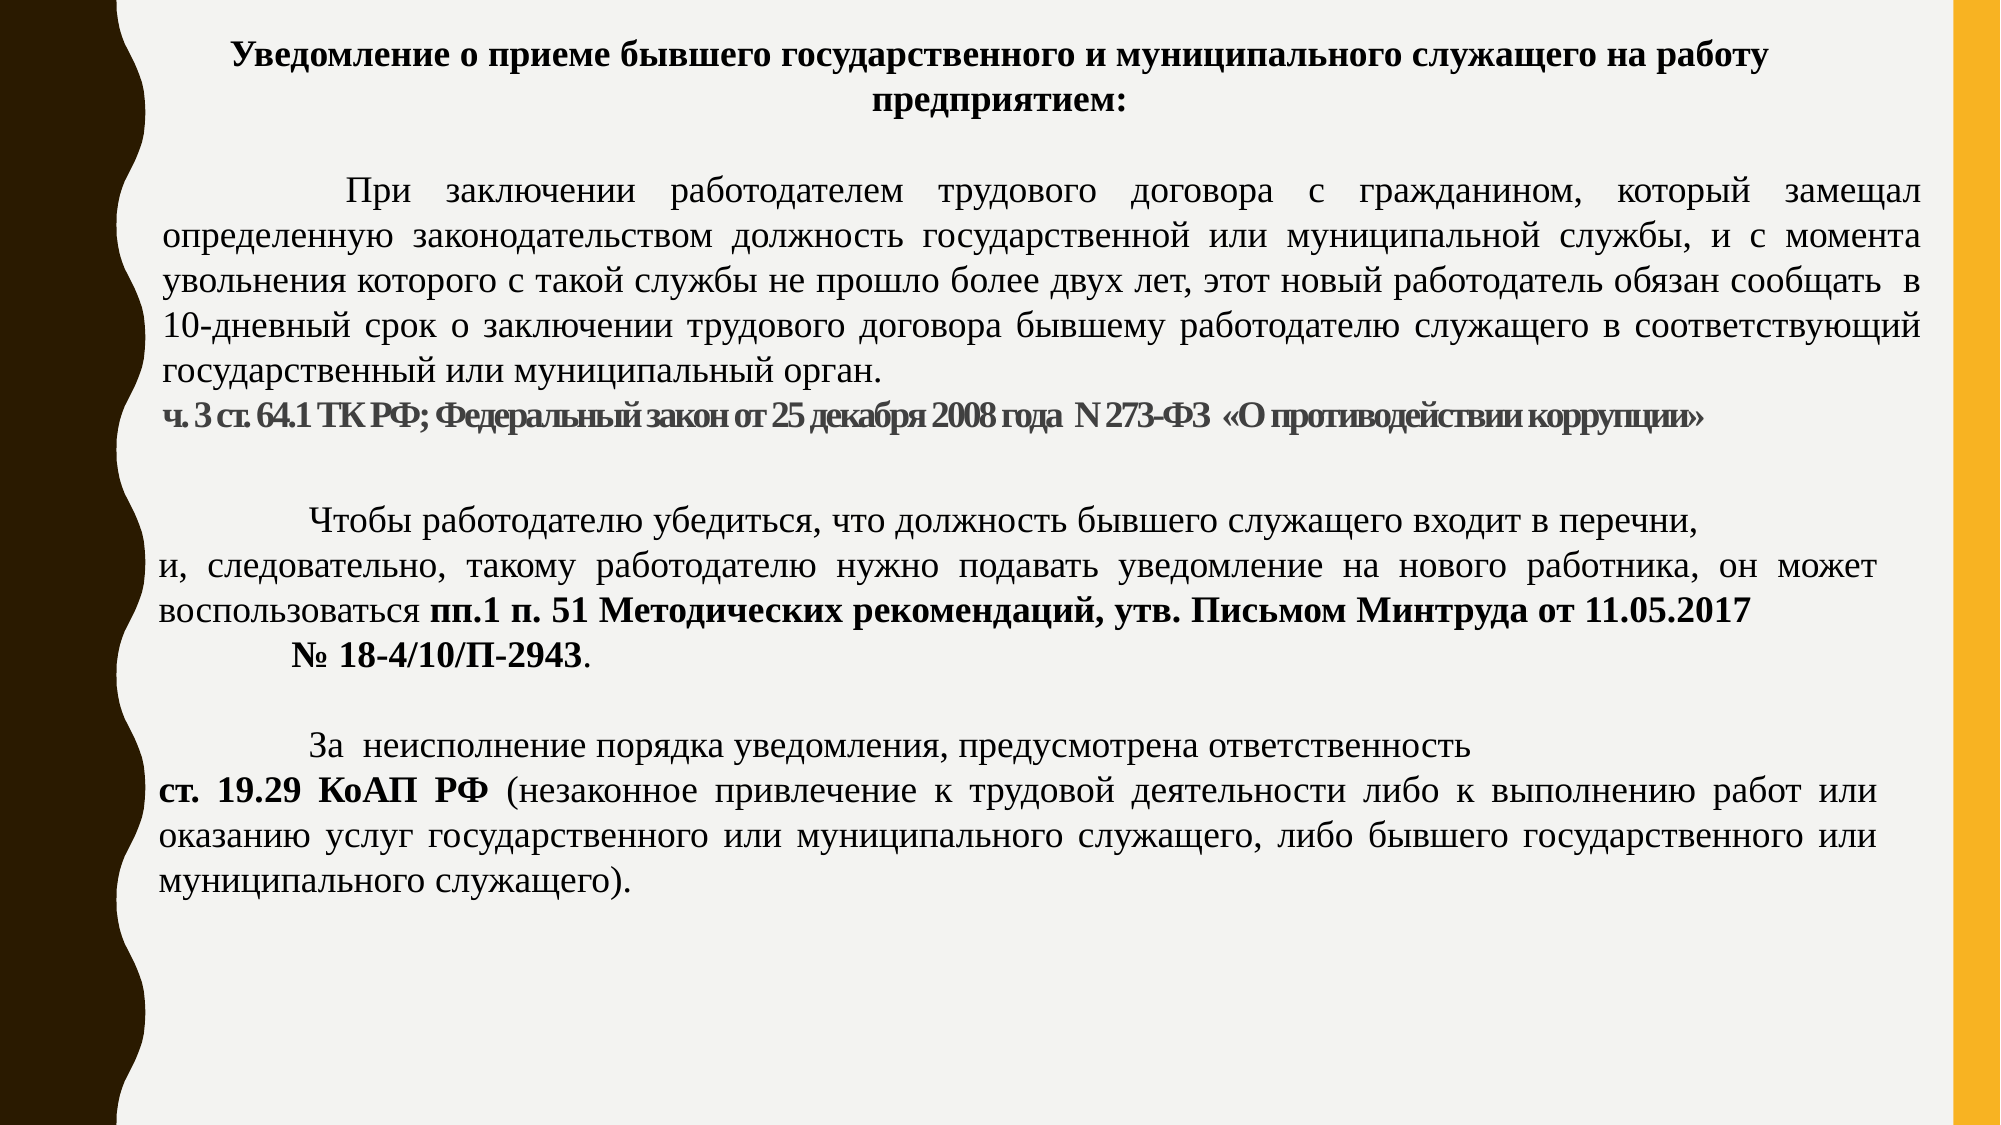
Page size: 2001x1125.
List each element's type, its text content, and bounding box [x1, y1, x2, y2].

text_box Уведомление о приеме бывшего государственного и муниципального служащего на работу предприятием: [137, 22, 1863, 127]
text_box При заключении работодателем трудового договора с гражданином, который замещал определенную законодательством должность государственной или муниципальной службы, и с момента увольнения которого с такой службы не прошло более двух лет, этот новый работодатель обязан сообщать в 10-дневный срок о заключении трудового договора бывшему работодателю служащего в соответствующий государственный или муниципальный орган. ч. 3 ст. 64.1 ТК РФ; Федеральный закон от 25 декабря 2008 года N 273-ФЗ «О противодействии коррупции» [147, 112, 1938, 443]
text_box Чтобы работодателю убедиться, что должность бывшего служащего входит в перечни, и, следовательно, такому работодателю нужно подавать уведомление на нового работника, он может воспользоваться пп.1 п. 51 Методических рекомендаций, утв. Письмом Минтруда от 11.05.2017 № 18-4/10/П-2943. За неисполнение порядка уведомления, предусмотрена ответственность ст. 19.29 КоАП РФ (незаконное привлечение к трудовой деятельности либо к выполнению работ или оказанию услуг государственного или муниципального служащего, либо бывшего государственного или муниципального служащего). [143, 487, 1894, 908]
